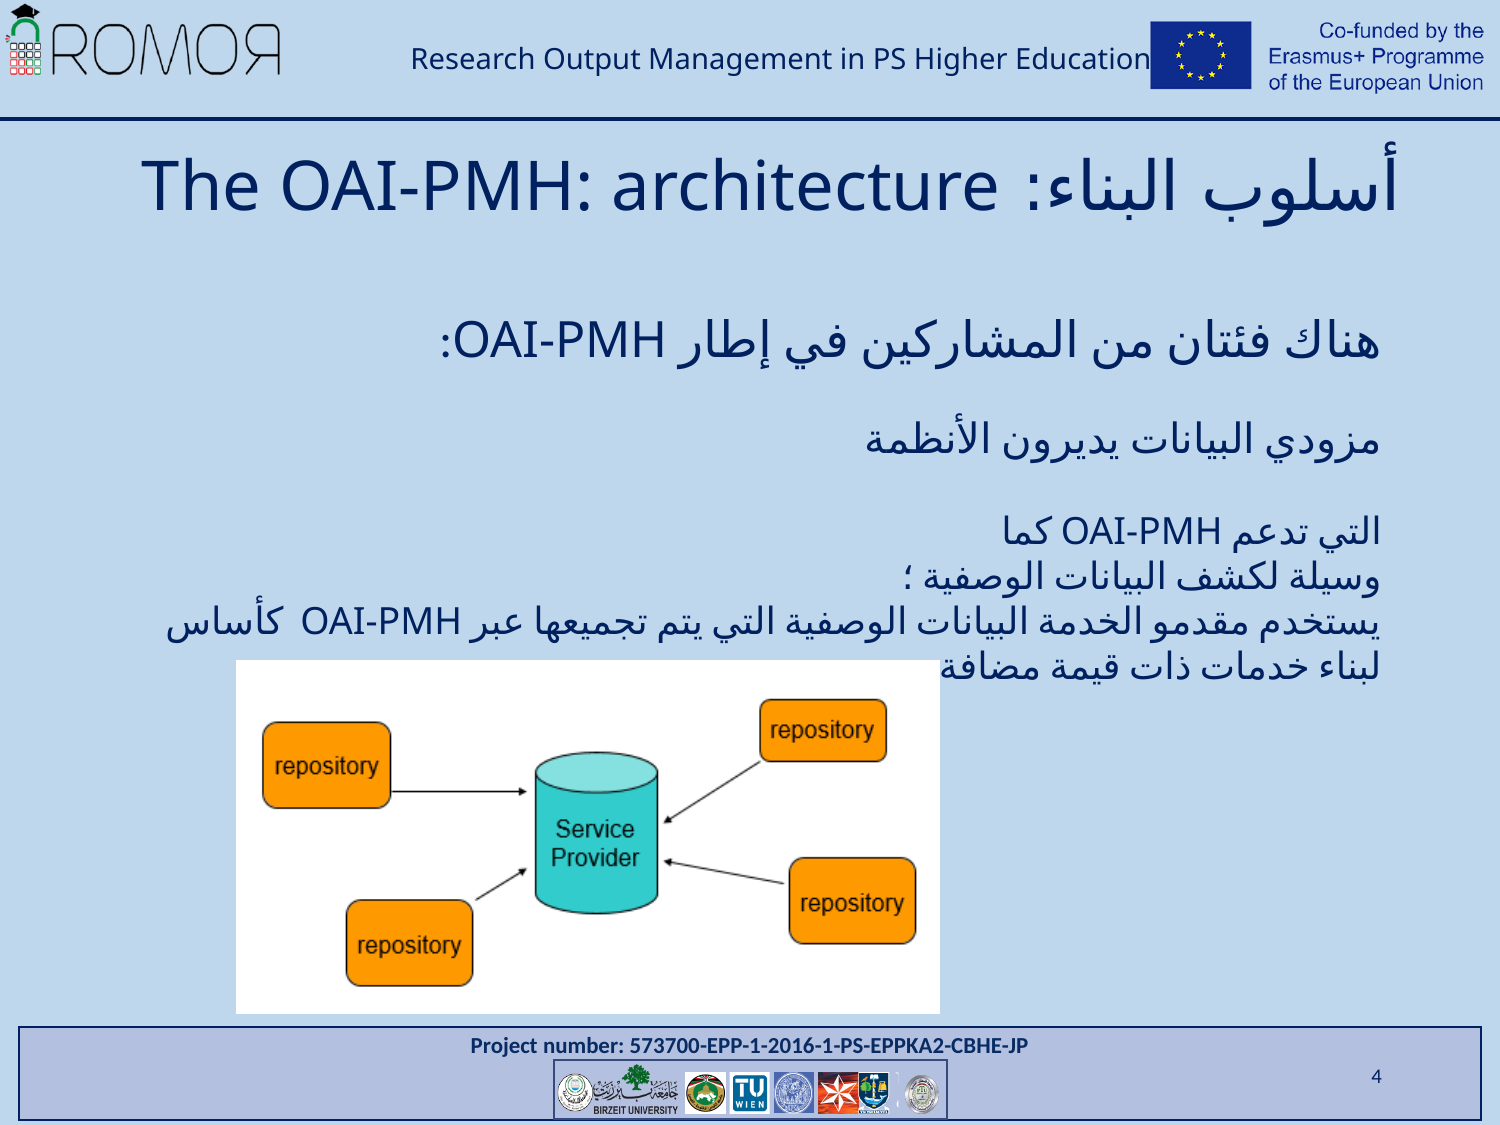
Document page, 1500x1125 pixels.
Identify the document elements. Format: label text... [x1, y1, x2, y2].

picture [902, 1072, 943, 1114]
picture [818, 1072, 899, 1114]
picture [774, 1072, 815, 1114]
picture [553, 1064, 678, 1114]
picture [729, 1072, 770, 1114]
list هناك فئتان من المشاركين في إطار OAI-PMH: مزودي البيانات يديرون الأنظمة التي تدعم OAI-PMH كما وسيلة لكشف البيانات الوصفية ؛ يستخدم مقدمو الخدمة البيانات الوصفية التي يتم تجميعها عبر OAI-PMH كأساس لبناء خدمات ذات قيمة مضافة. [103, 299, 1397, 1014]
picture [0, 0, 286, 82]
slide_number 4 [1059, 1045, 1397, 1106]
title أسلوب البناء: The OAI-PMH: architecture [75, 127, 1425, 250]
picture [685, 1072, 726, 1114]
picture [1146, 16, 1488, 94]
picture [236, 659, 940, 1014]
